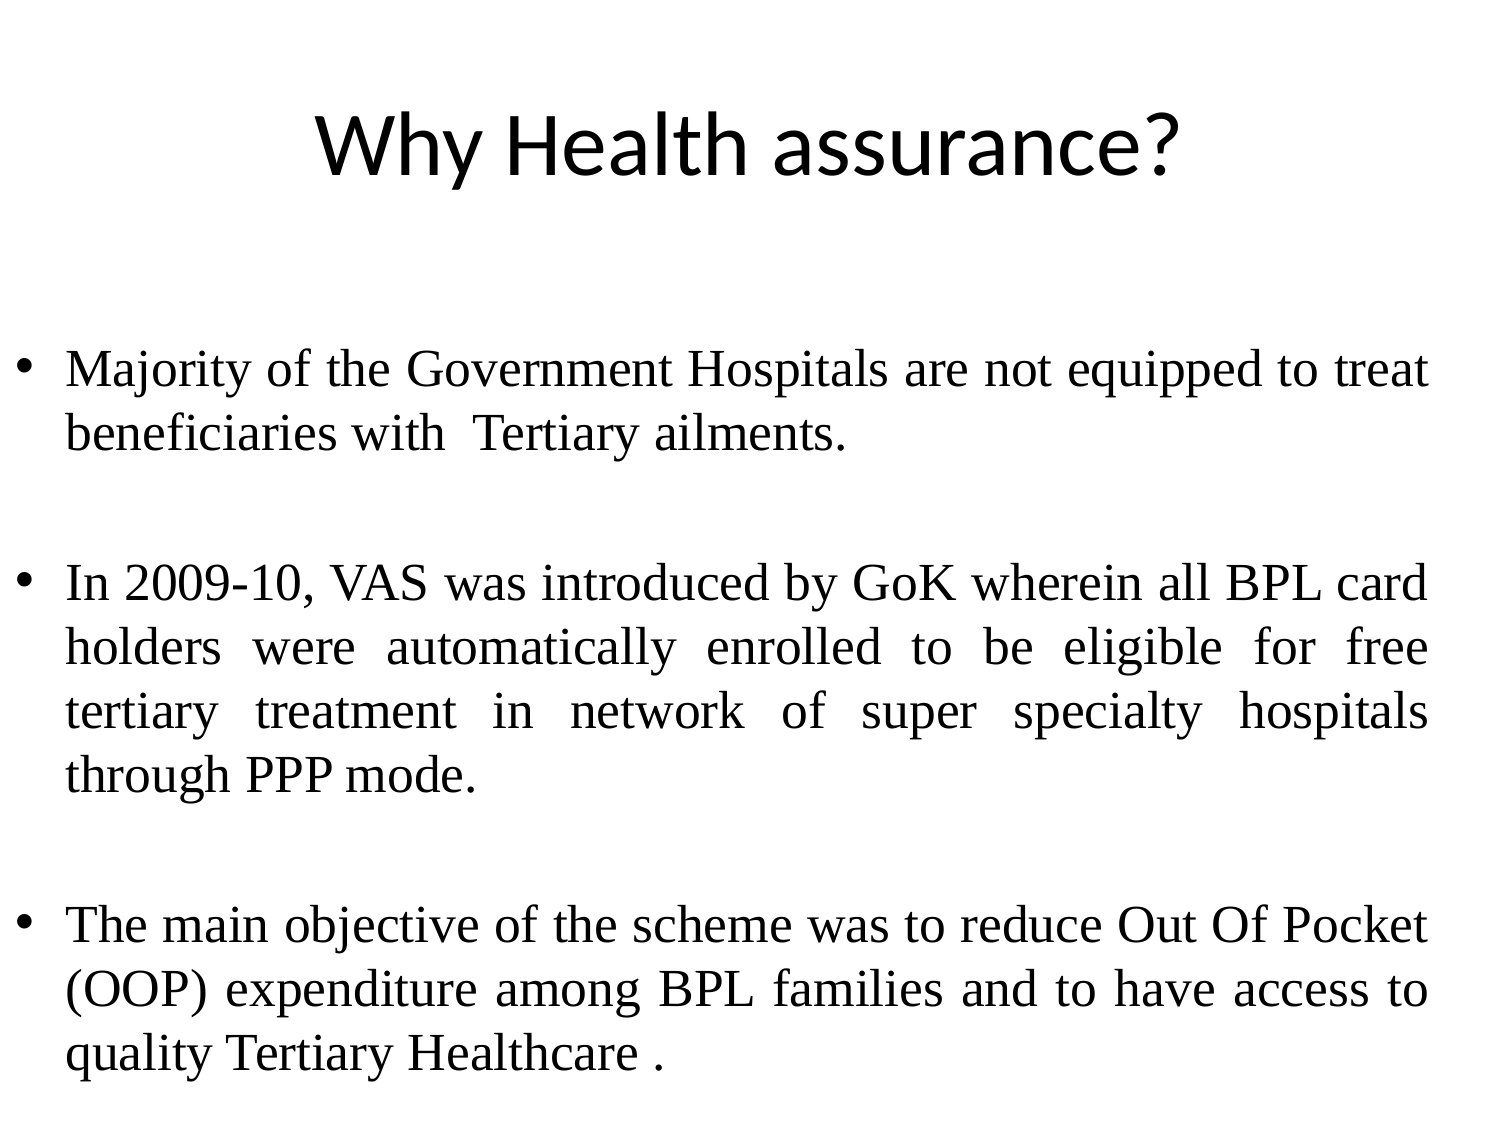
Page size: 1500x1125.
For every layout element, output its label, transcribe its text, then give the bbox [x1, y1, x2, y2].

list Majority of the Government Hospitals are not equipped to treat beneficiaries with Tertiary ailments. In 2009-10, VAS was introduced by GoK wherein all BPL card holders were automatically enrolled to be eligible for free tertiary treatment in network of super specialty hospitals through PPP mode. The main objective of the scheme was to reduce Out Of Pocket (OOP) expenditure among BPL families and to have access to quality Tertiary Healthcare . [0, 324, 1445, 1091]
title Why Health assurance? [75, 45, 1425, 233]
